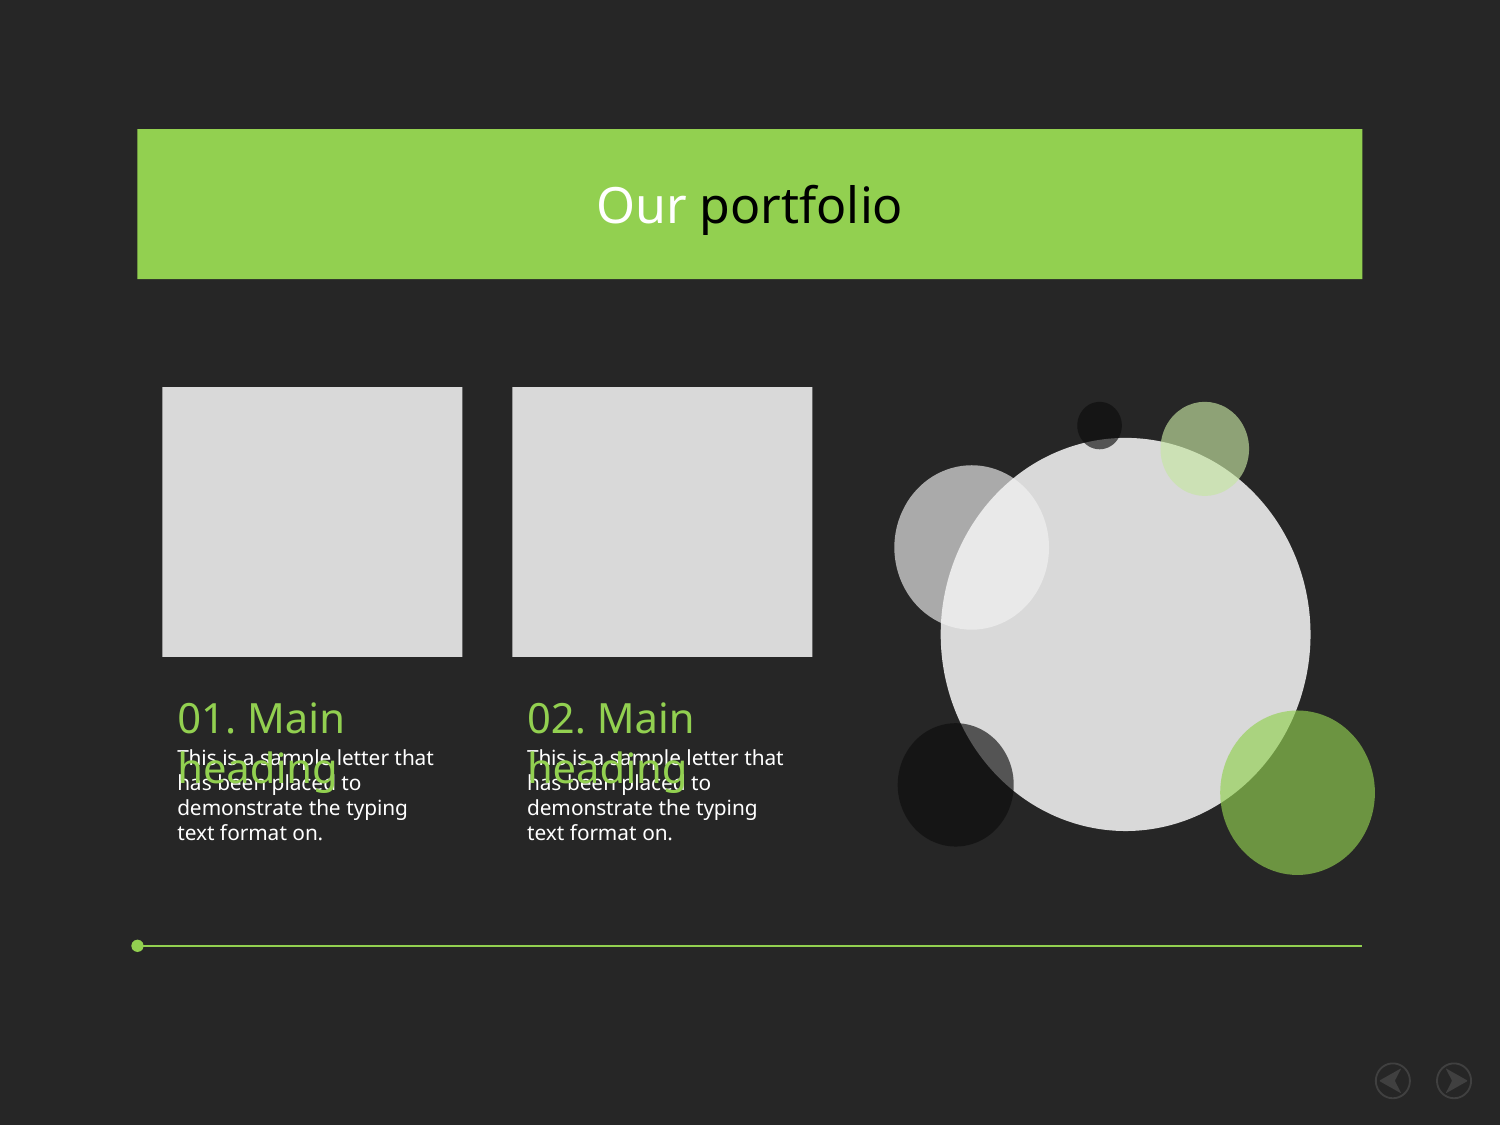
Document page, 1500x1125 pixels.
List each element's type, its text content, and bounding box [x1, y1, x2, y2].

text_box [1374, 1062, 1473, 1100]
text_box This is a sample letter that has been placed to demonstrate the typing text format on. [512, 800, 813, 853]
text_box 01. Main heading [162, 684, 463, 800]
text_box [895, 721, 1016, 849]
text_box [160, 385, 464, 659]
text_box [135, 127, 1364, 281]
text_box [1218, 708, 1378, 878]
text_box [510, 385, 814, 659]
text_box [938, 435, 1313, 834]
text_box [1158, 399, 1252, 499]
text_box [1075, 399, 1124, 452]
text_box [892, 463, 1052, 632]
text_box 02. Main heading [512, 684, 813, 800]
text_box This is a sample letter that has been placed to demonstrate the typing text format on. [162, 800, 463, 853]
text_box Our portfolio [562, 166, 938, 241]
